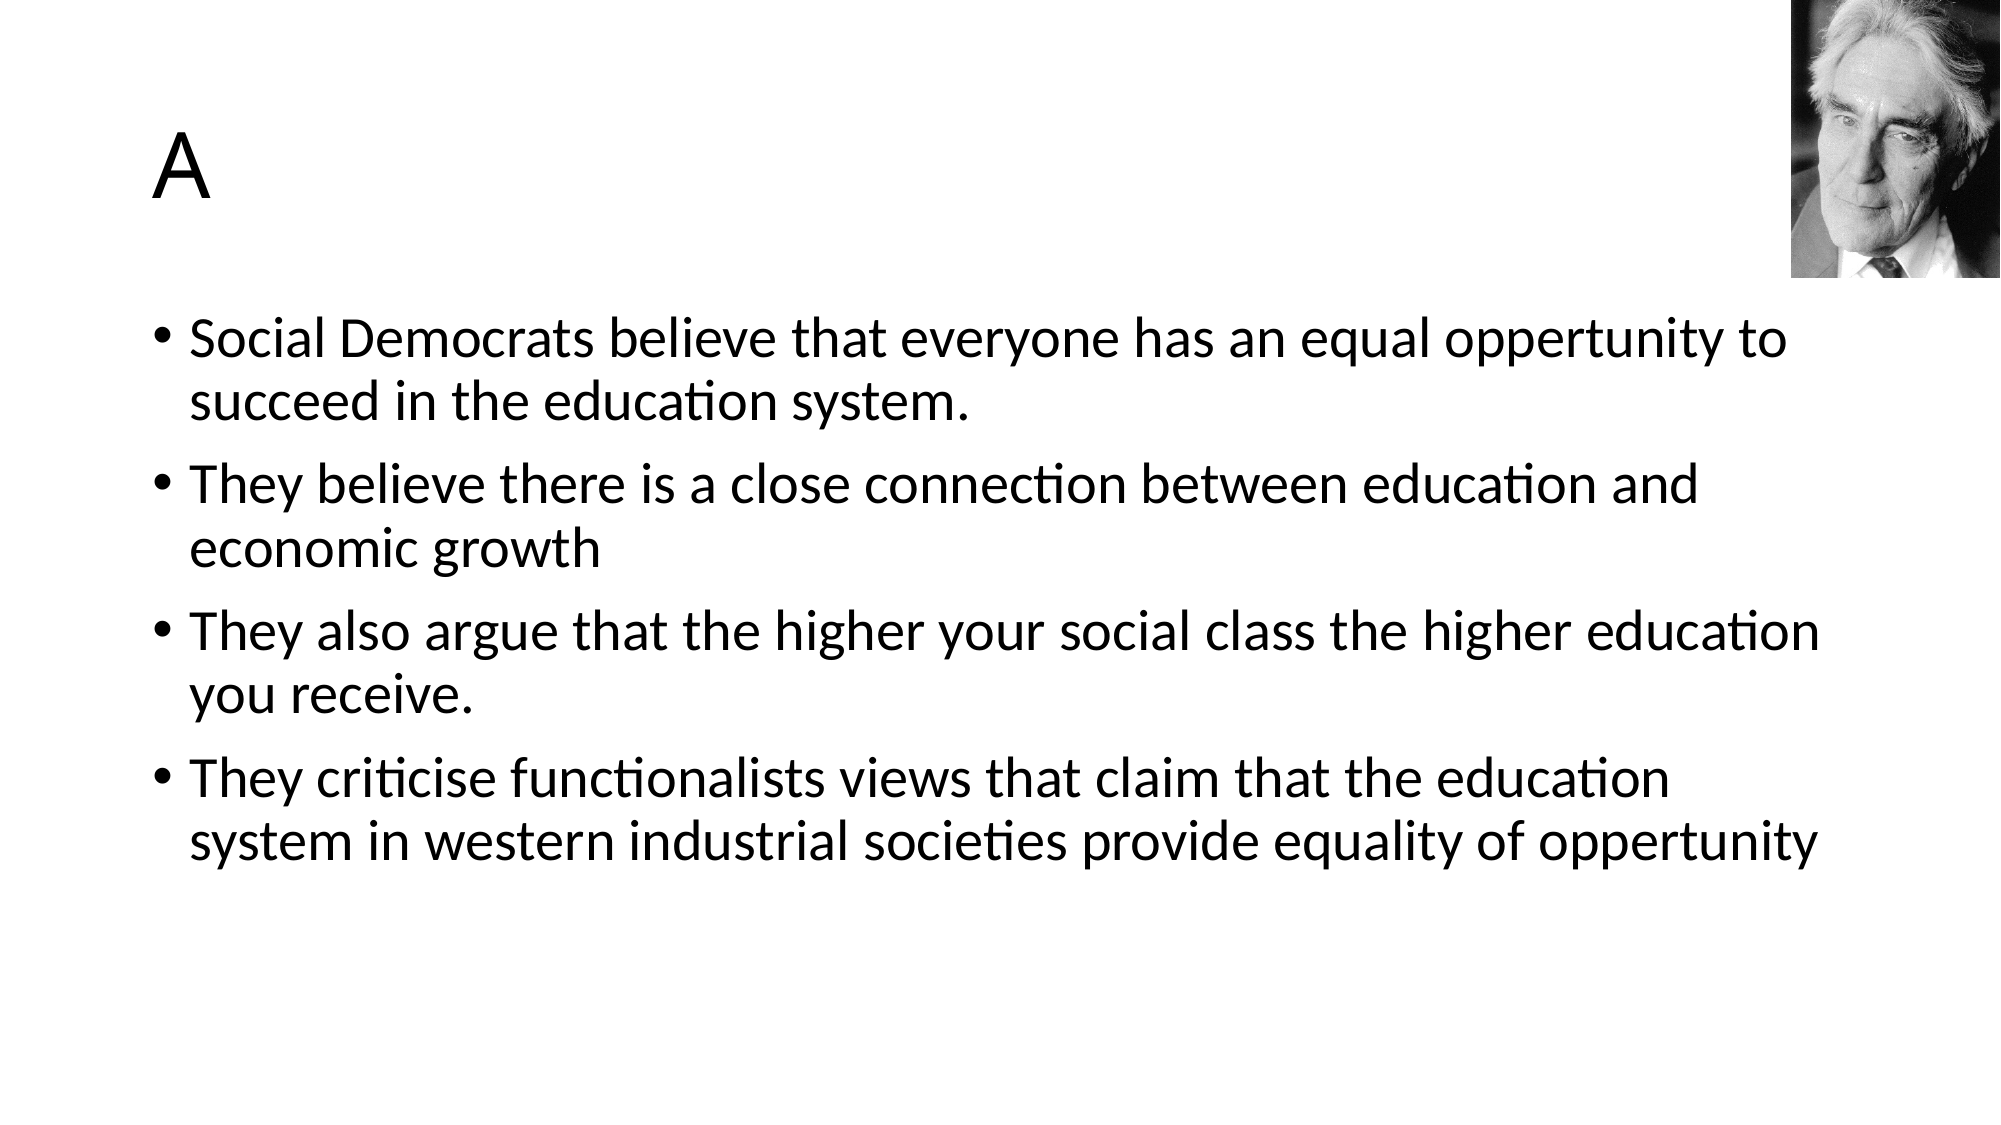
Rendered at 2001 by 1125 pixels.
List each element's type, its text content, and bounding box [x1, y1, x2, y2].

list Social Democrats believe that everyone has an equal oppertunity to succeed in the education system. They believe there is a close connection between education and economic growth They also argue that the higher your social class the higher education you receive. They criticise functionalists views that claim that the education system in western industrial societies provide equality of oppertunity [137, 299, 1863, 1014]
picture [1791, 0, 2000, 278]
title A [137, 59, 1791, 278]
